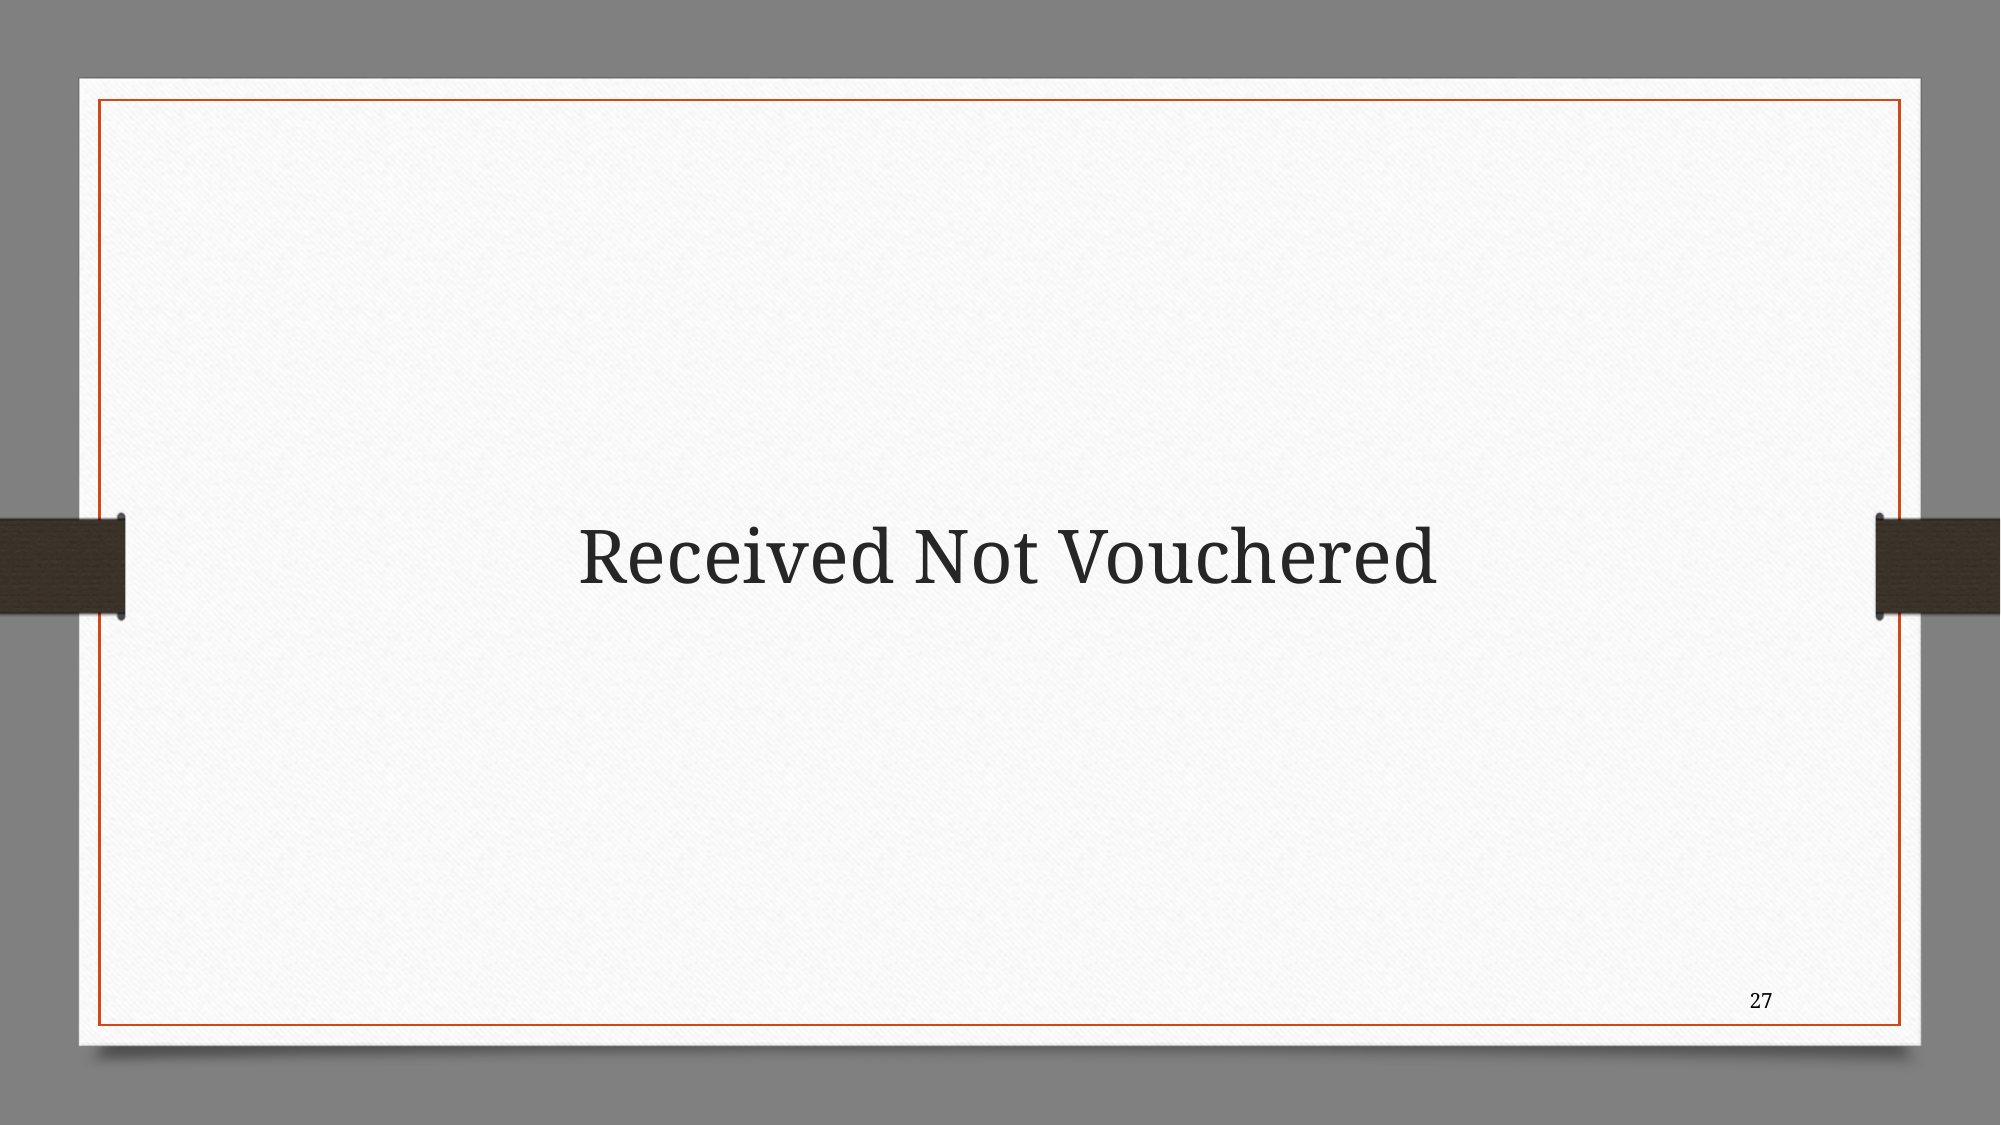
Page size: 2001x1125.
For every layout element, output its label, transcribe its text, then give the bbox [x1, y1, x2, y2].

slide_number 27 [1698, 979, 1788, 1025]
title Received Not Vouchered [318, 323, 1699, 786]
picture [0, 0, 2001, 1125]
